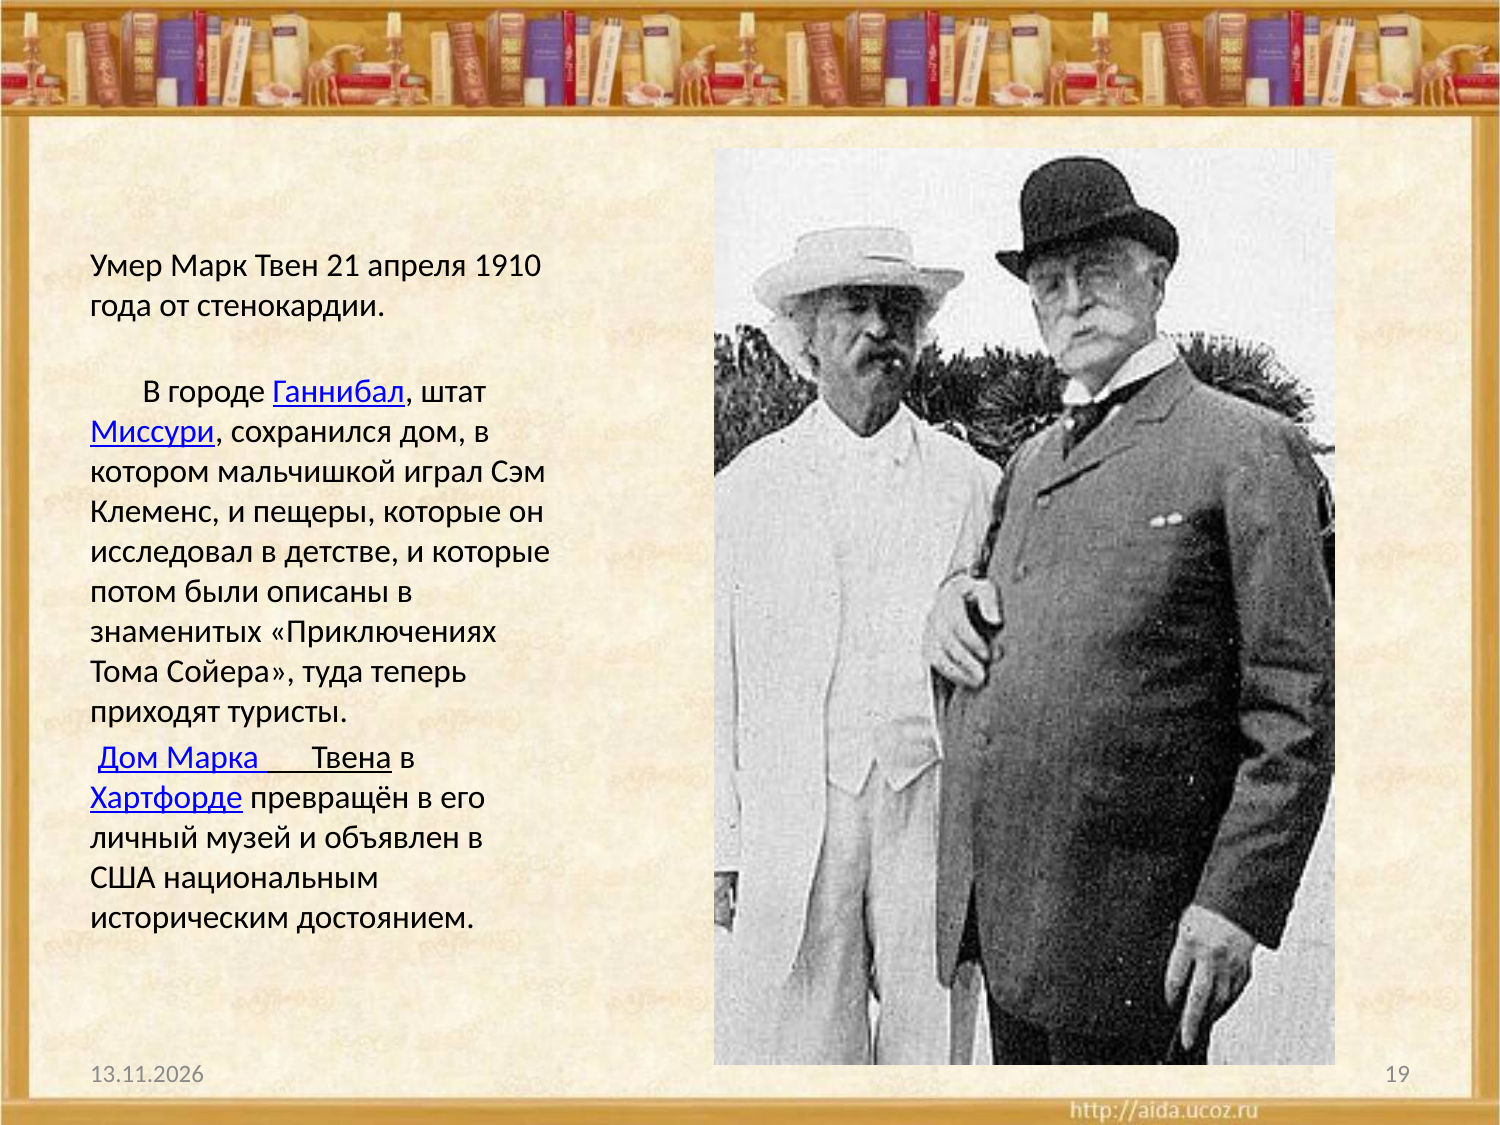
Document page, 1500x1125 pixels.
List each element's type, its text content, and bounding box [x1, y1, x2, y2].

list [714, 148, 1335, 1065]
picture [0, 0, 1500, 1125]
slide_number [75, 1042, 425, 1103]
slide_number 19 [1074, 1042, 1425, 1103]
list Умер Марк Твен 21 апреля 1910 года от стенокардии. В городе Ганнибал, штат Миссури, сохранился дом, в котором мальчишкой играл Сэм Клеменс, и пещеры, которые он исследовал в детстве, и которые потом были описаны в знаменитых «Приключениях Тома Сойера», туда теперь приходят туристы. Дом Марка Твена в Хартфорде превращён в его личный музей и объявлен в США национальным историческим достоянием. [74, 235, 569, 1006]
